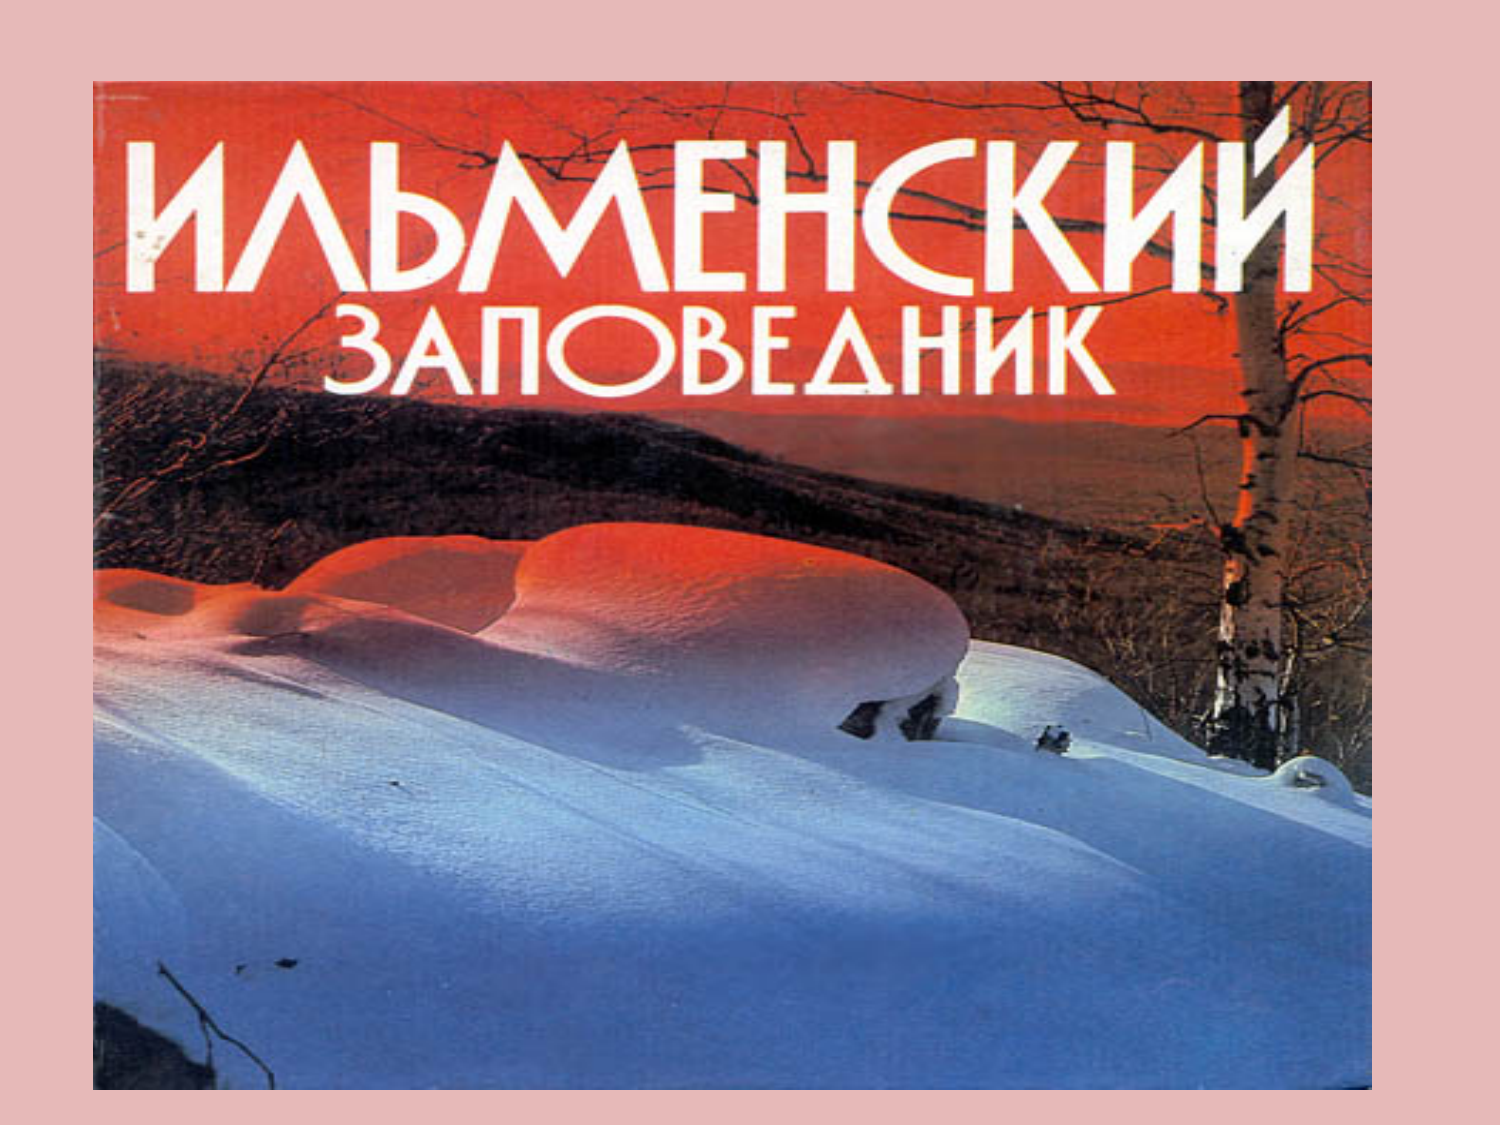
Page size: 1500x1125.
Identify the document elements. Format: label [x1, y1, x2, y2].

picture [93, 81, 1372, 1091]
